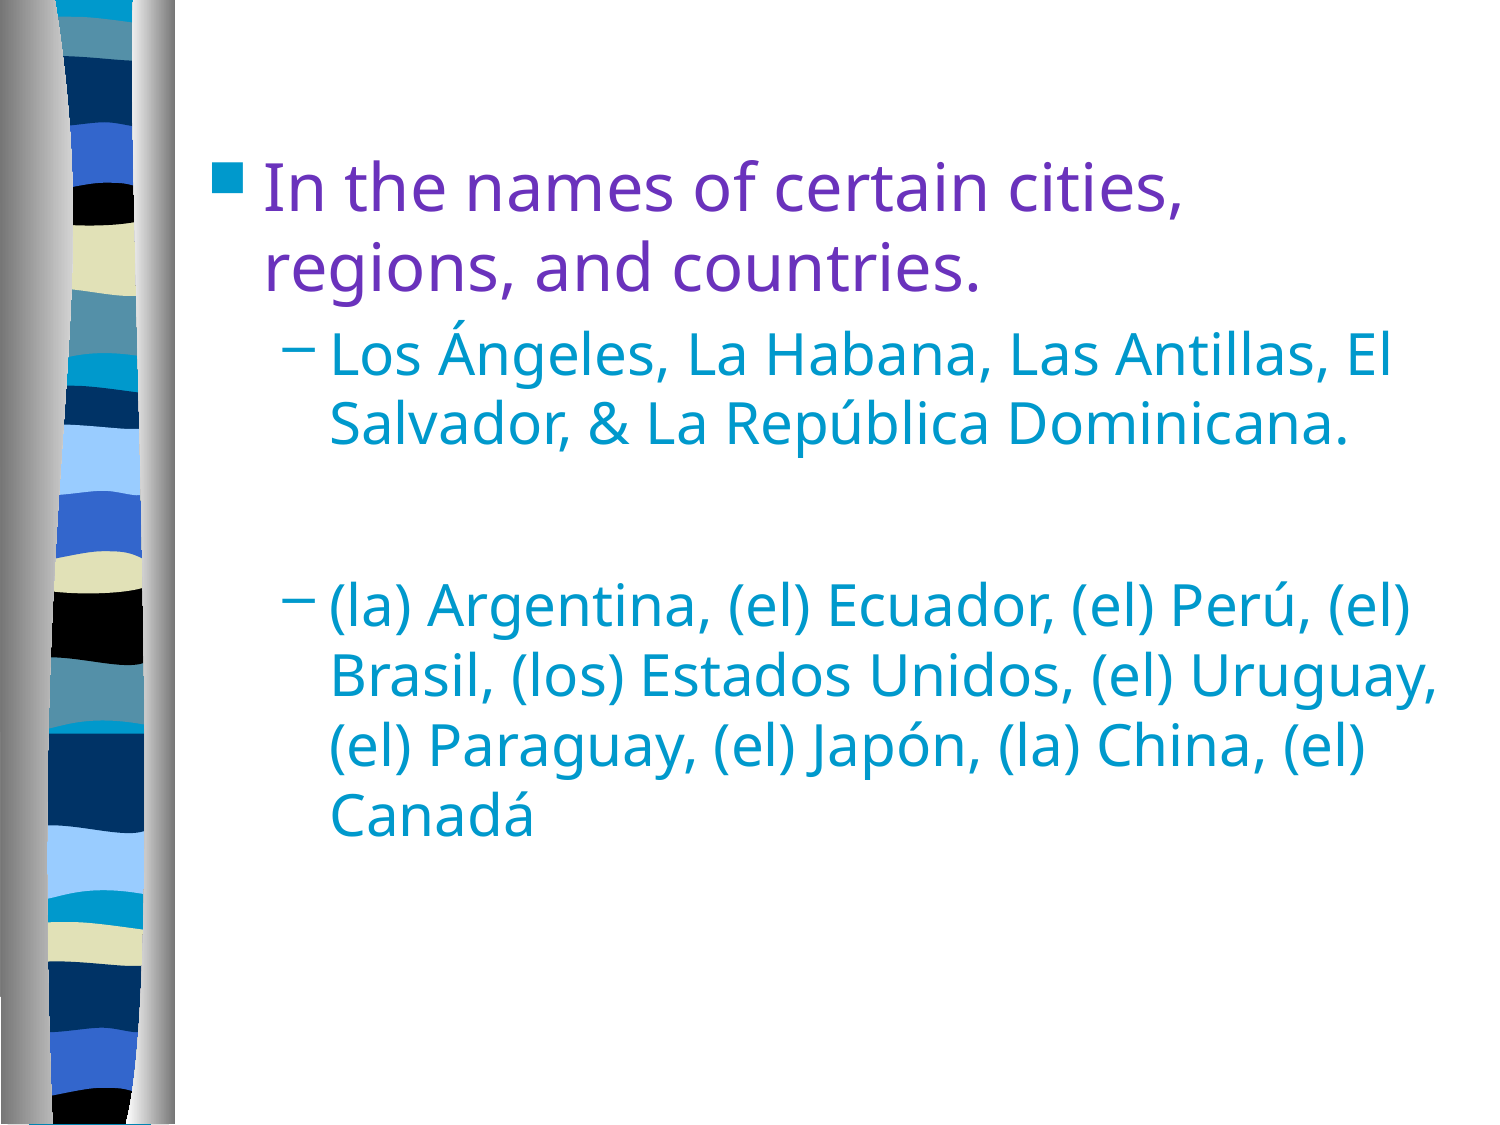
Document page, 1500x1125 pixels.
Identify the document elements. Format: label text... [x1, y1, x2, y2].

list In the names of certain cities, regions, and countries. Los Ángeles, La Habana, Las Antillas, El Salvador, & La República Dominicana. (la) Argentina, (el) Ecuador, (el) Perú, (el) Brasil, (los) Estados Unidos, (el) Uruguay, (el) Paraguay, (el) Japón, (la) China, (el) Canadá [192, 137, 1468, 1001]
